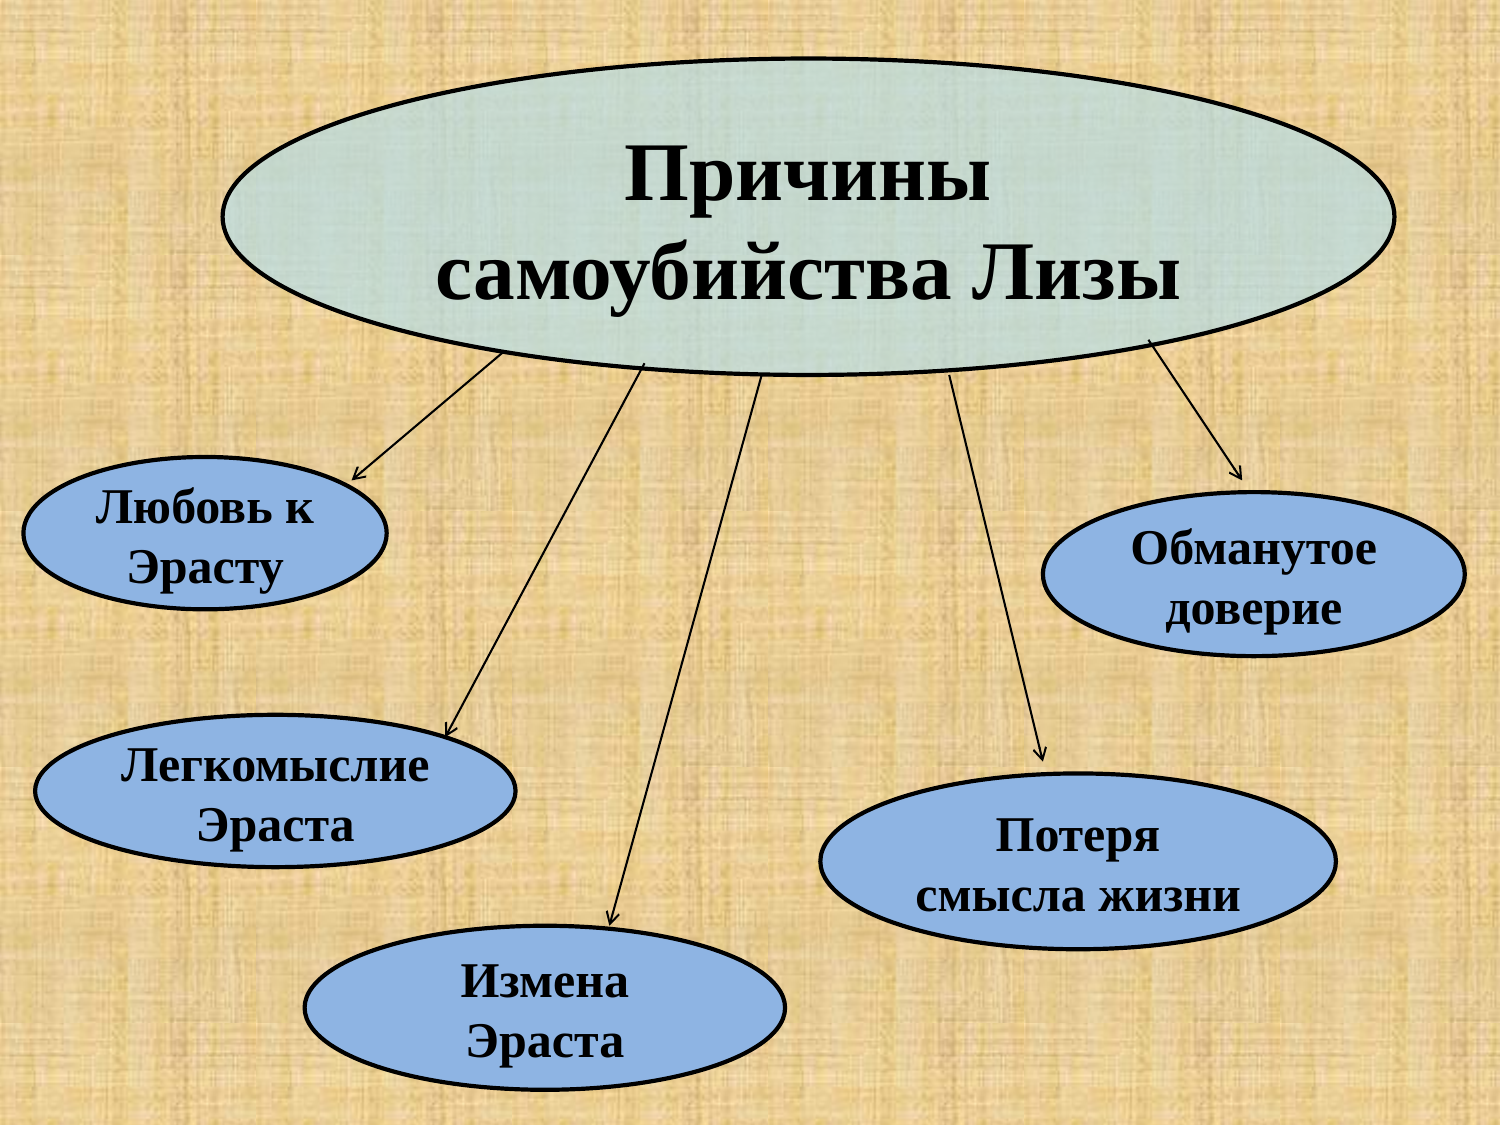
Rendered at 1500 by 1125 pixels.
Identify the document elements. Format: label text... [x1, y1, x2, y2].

picture [0, 0, 1500, 1125]
text_box Легкомыслие Эраста [32, 712, 518, 870]
text_box Измена Эраста [302, 923, 788, 1092]
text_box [350, 351, 505, 481]
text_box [802, 520, 1190, 616]
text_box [1124, 362, 1267, 458]
text_box Любовь к Эрасту [21, 454, 351, 612]
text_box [357, 449, 733, 651]
text_box Причины самоубийства Лизы [220, 56, 1397, 378]
text_box Обманутое доверие [1083, 490, 1467, 659]
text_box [409, 573, 962, 727]
text_box Потеря смысла жизни [818, 771, 1339, 952]
